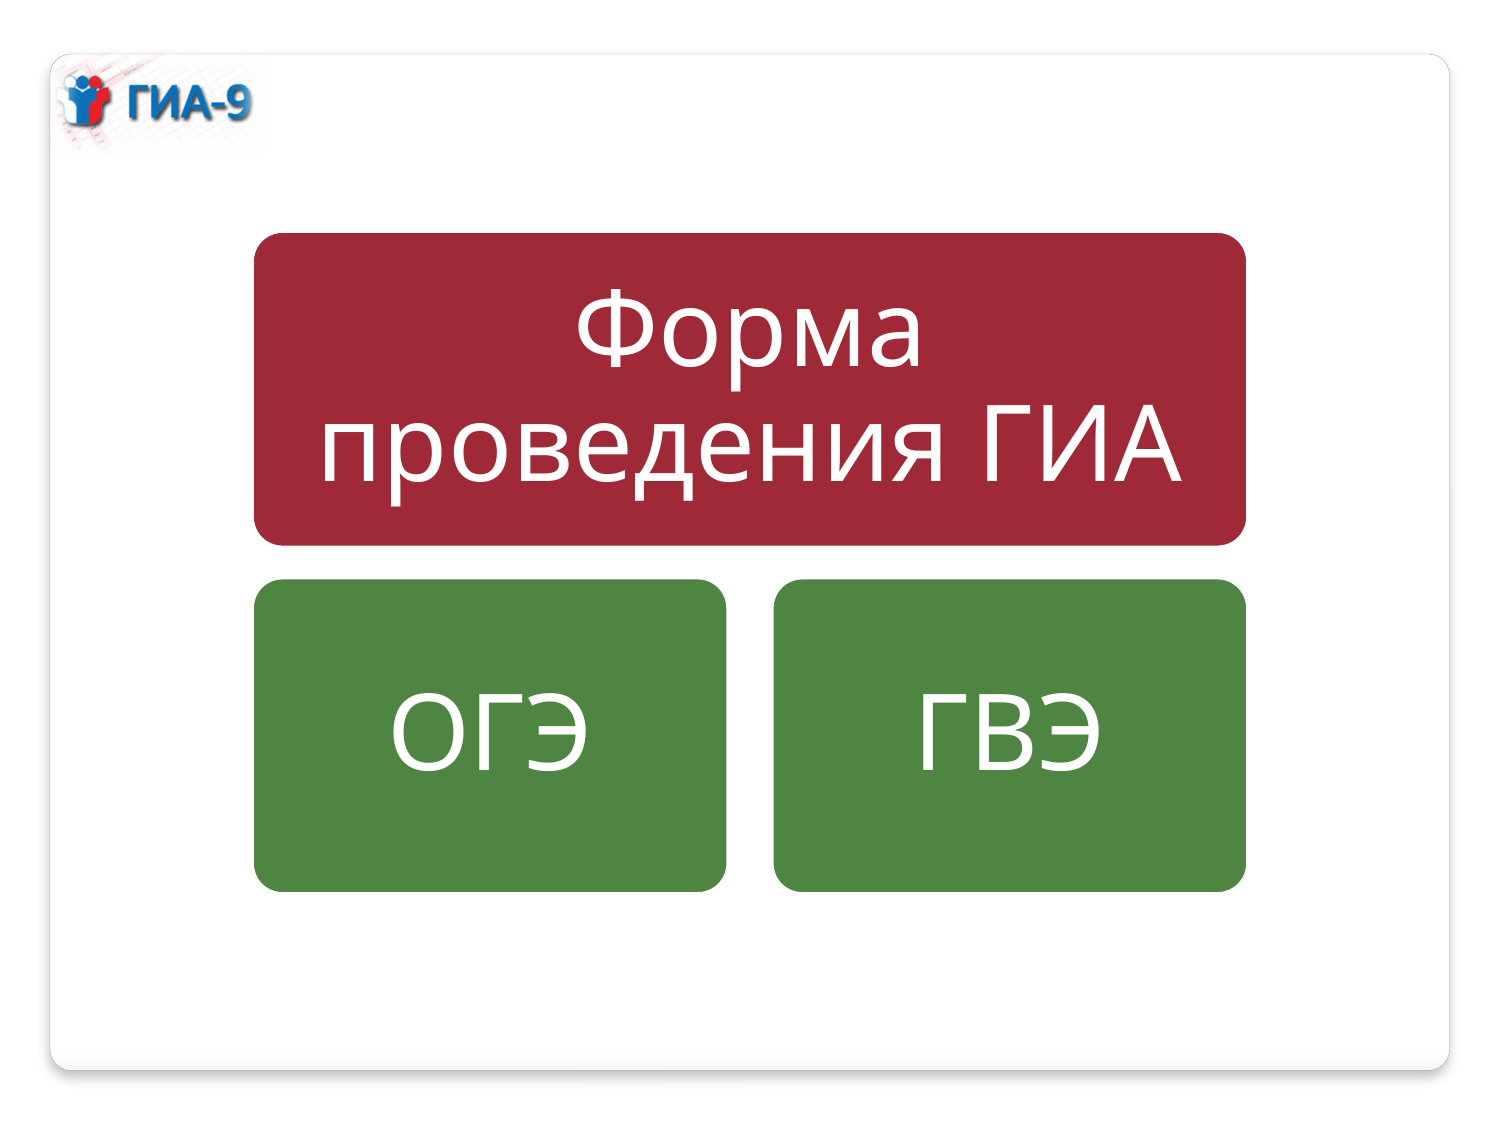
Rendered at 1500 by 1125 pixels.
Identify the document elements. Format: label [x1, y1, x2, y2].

picture [76, 76, 241, 129]
text_box [249, 228, 1251, 897]
